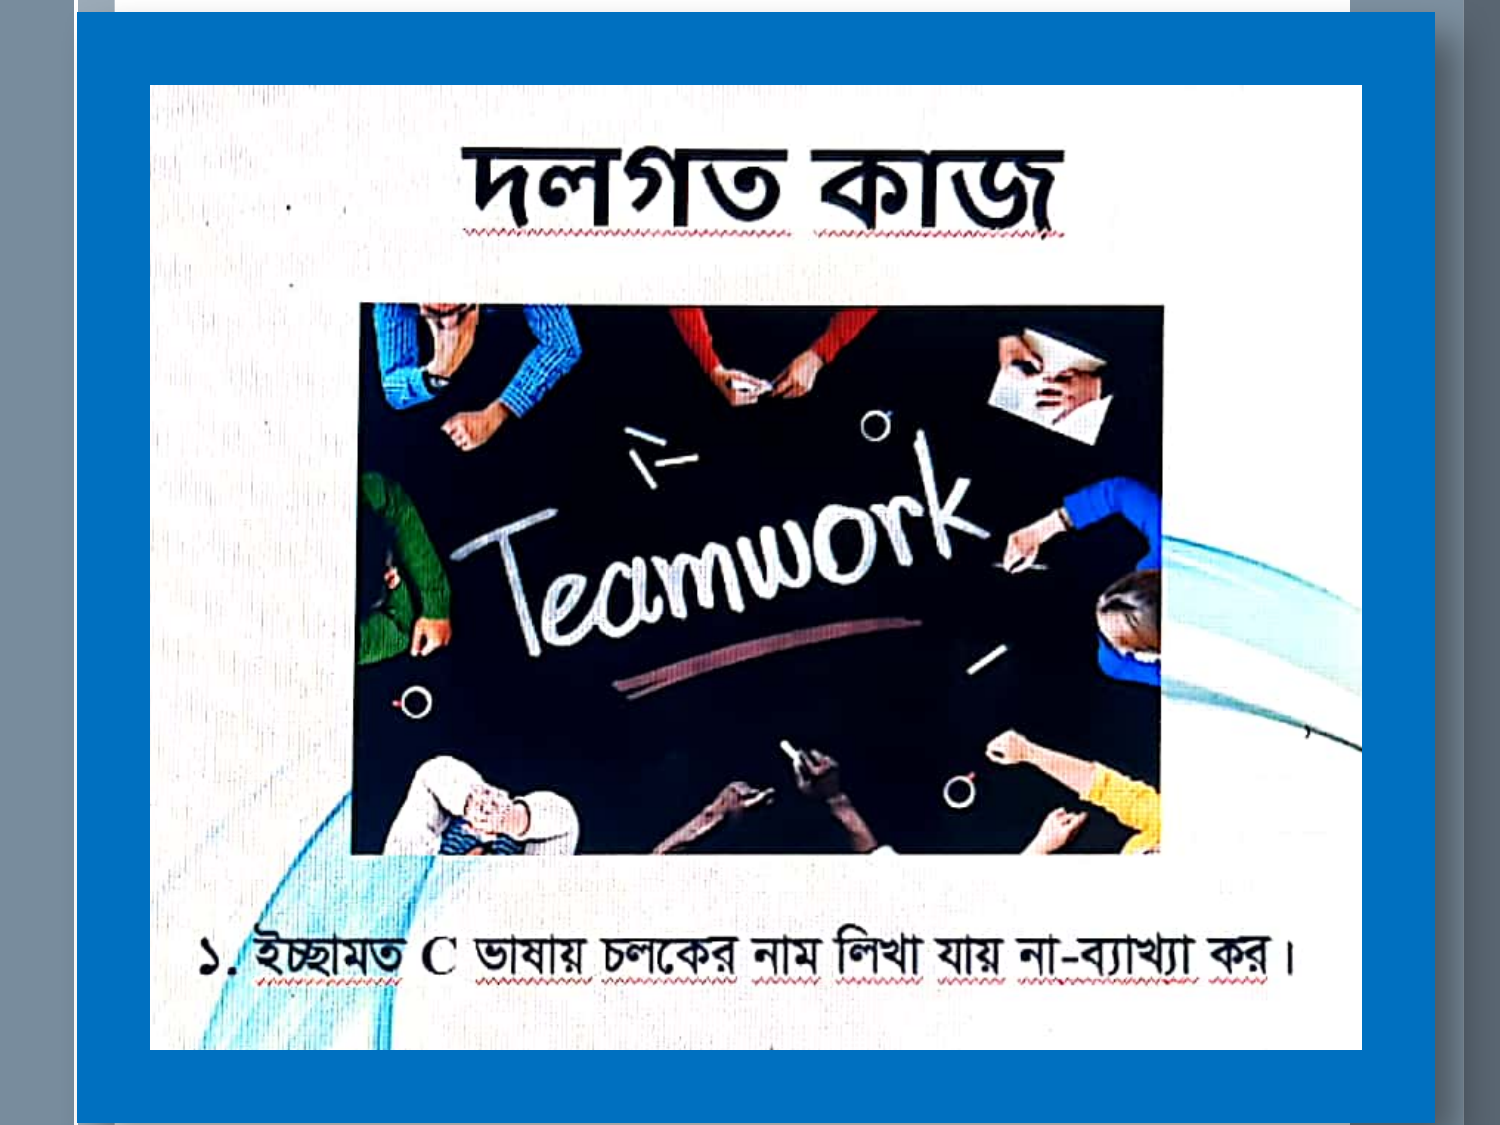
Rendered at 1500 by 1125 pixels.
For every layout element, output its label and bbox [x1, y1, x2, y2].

picture [149, 84, 1363, 1050]
